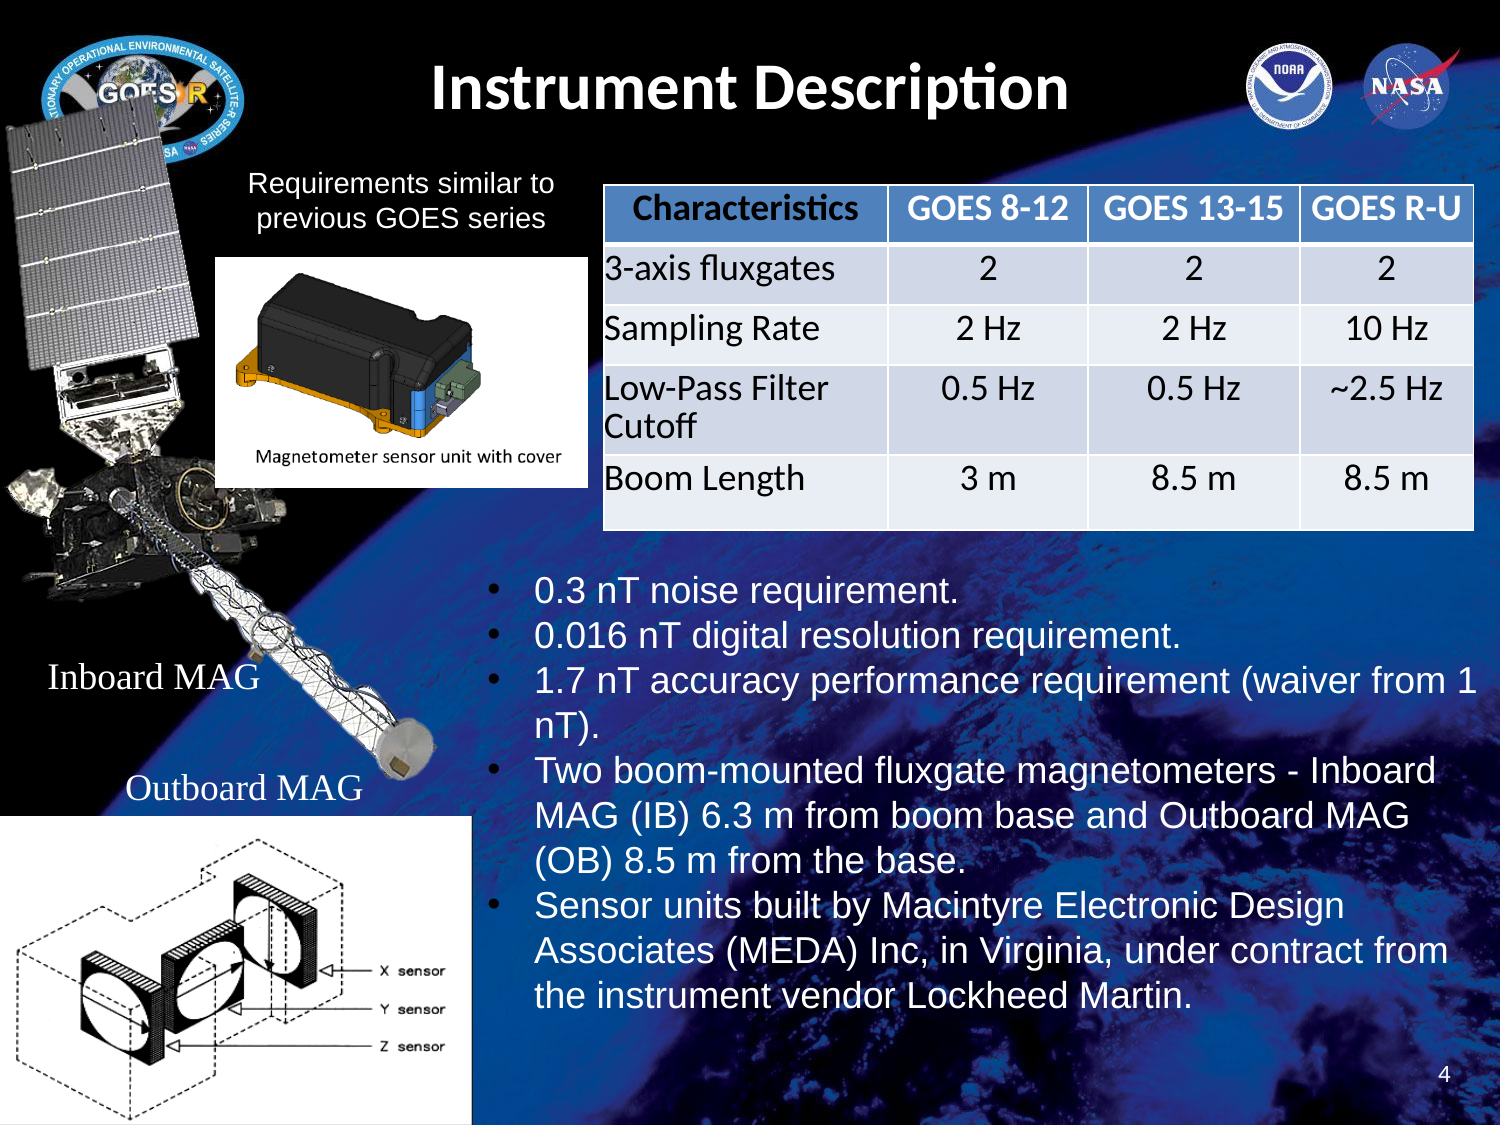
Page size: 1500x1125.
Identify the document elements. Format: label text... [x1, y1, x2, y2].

picture [0, 0, 1500, 1125]
table_cell 3 m [889, 456, 1087, 529]
table_header GOES 13-15 [1089, 186, 1299, 242]
text_box Outboard MAG [110, 798, 472, 815]
slide_number 4 [1353, 1042, 1466, 1103]
table_cell 2 [1301, 247, 1473, 304]
table_cell 3-axis fluxgates [609, 247, 887, 304]
table_cell 0.5 Hz [1089, 366, 1299, 454]
table_header GOES 8-12 [889, 186, 1087, 242]
title Instrument Description [229, 7, 1273, 158]
text_box 0.3 nT noise requirement. 0.016 nT digital resolution requirement. 1.7 nT accuracy performance requirement (waiver from 1 nT). Two boom-mounted fluxgate magnetometers - Inboard MAG (IB) 6.3 m from boom base and Outboard MAG (OB) 8.5 m from the base. Sensor units built by Macintyre Electronic Design Associates (MEDA) Inc, in Virginia, under contract from the instrument vendor Lockheed Martin. [472, 558, 1500, 1024]
table_cell 8.5 m [1089, 456, 1299, 529]
table_header Characteristics [609, 186, 887, 242]
table_cell 2 [1089, 247, 1299, 304]
table_cell 2 Hz [889, 306, 1087, 364]
table_cell 10 Hz [1301, 306, 1473, 364]
table_cell ~2.5 Hz [1301, 366, 1473, 454]
table_cell 2 [889, 247, 1087, 304]
table_header GOES R-U [1301, 186, 1473, 242]
table_cell Boom Length [609, 456, 887, 529]
table_cell 2 Hz [1089, 306, 1299, 364]
table_cell 8.5 m [1301, 456, 1473, 529]
table_cell Low-Pass Filter Cutoff [609, 366, 887, 454]
table_cell 0.5 Hz [889, 366, 1087, 454]
table_cell Sampling Rate [609, 306, 887, 364]
